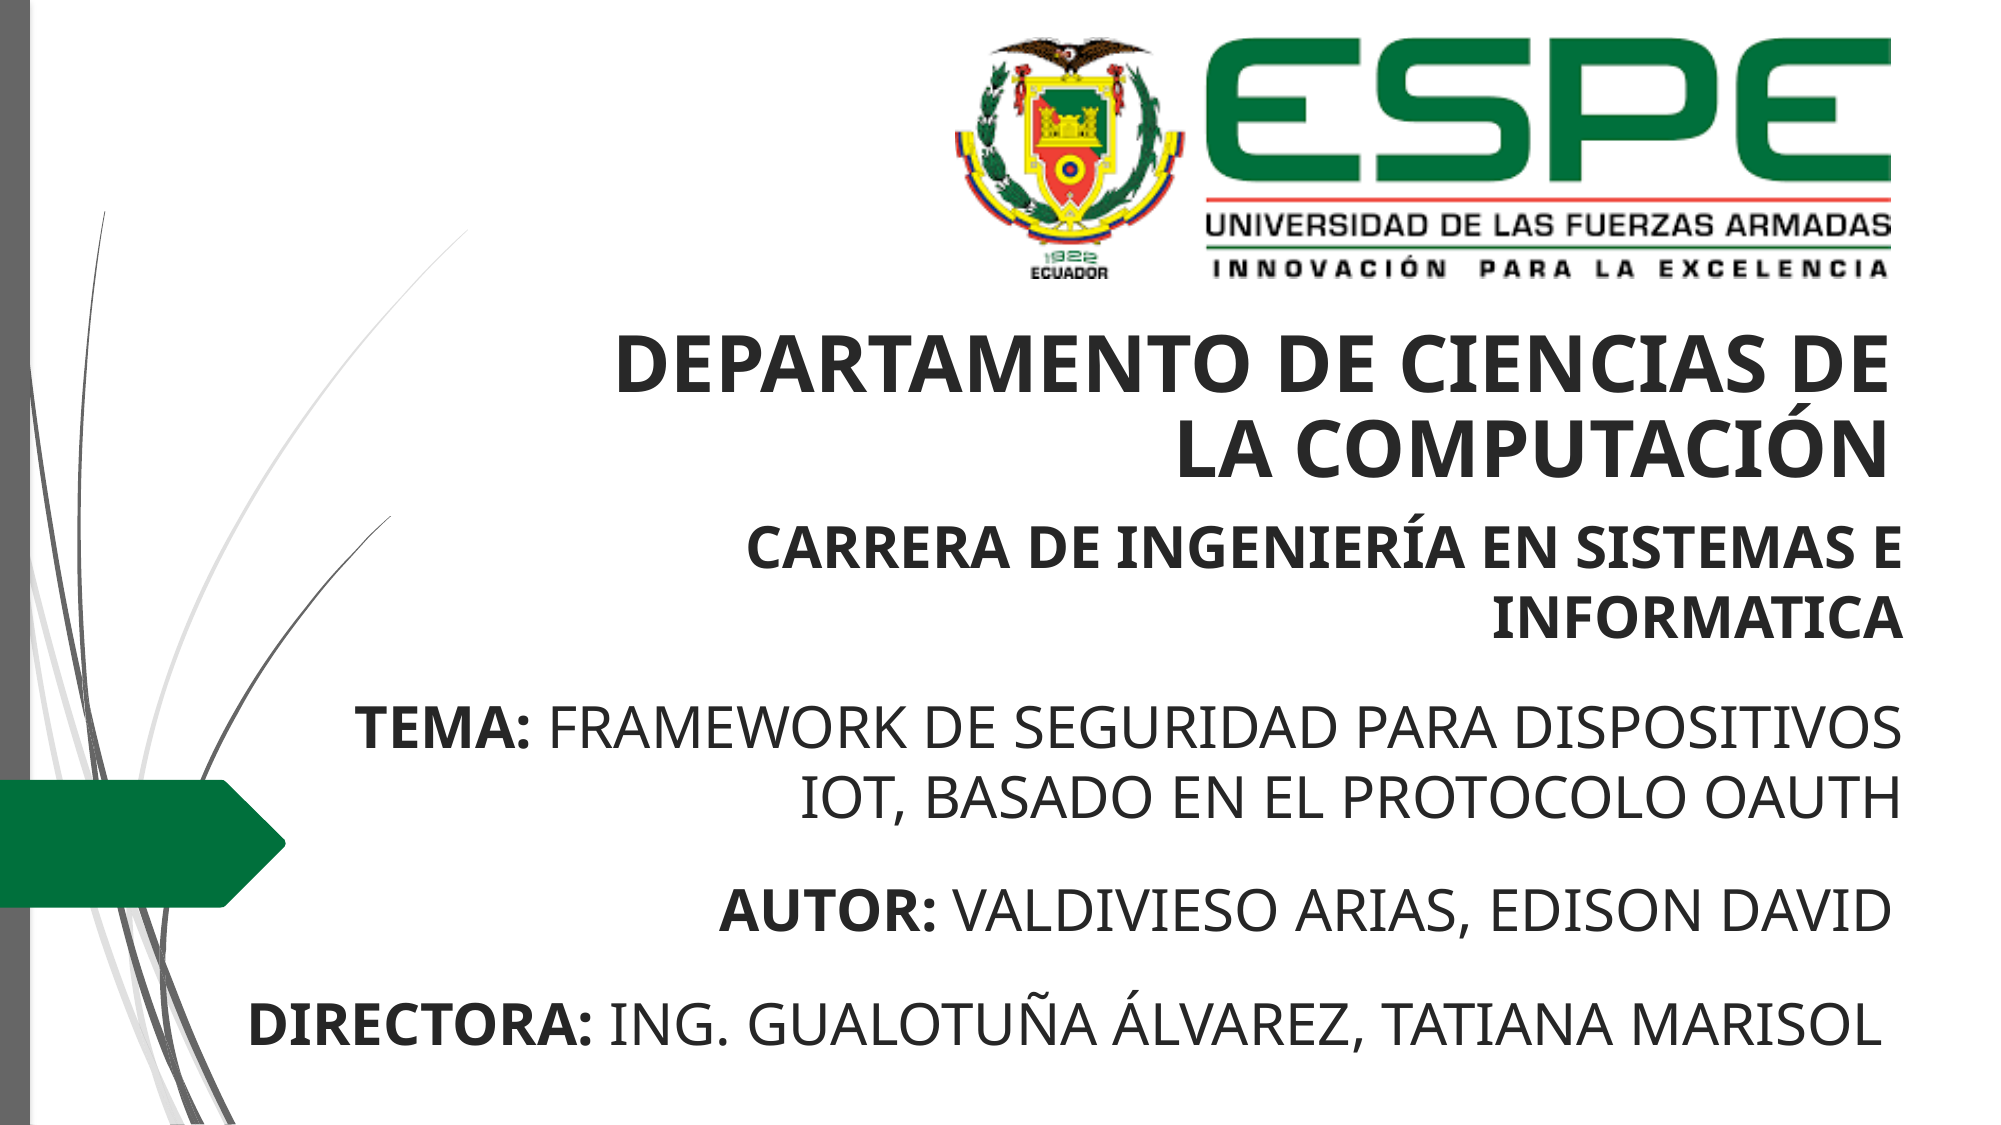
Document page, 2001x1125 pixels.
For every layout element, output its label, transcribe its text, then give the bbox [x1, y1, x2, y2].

text_box DIRECTORA: ING. GUALOTUÑA ÁLVAREZ, TATIANA MARISOL [473, 979, 1919, 1065]
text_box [395, 37, 468, 1125]
text_box CARRERA DE INGENIERÍA EN SISTEMAS E INFORMATICA [495, 502, 1919, 658]
text_box TEMA: FRAMEWORK DE SEGURIDAD PARA DISPOSITIVOS IOT, BASADO EN EL PROTOCOLO OAUTH [473, 683, 1919, 838]
text_box [393, 0, 2000, 1125]
picture [955, 37, 1892, 279]
title DEPARTAMENTO DE CIENCIAS DE LA COMPUTACIÓN [484, 306, 1908, 503]
text_box AUTOR: VALDIVIESO ARIAS, EDISON DAVID [704, 865, 1914, 951]
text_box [4, 0, 392, 1125]
